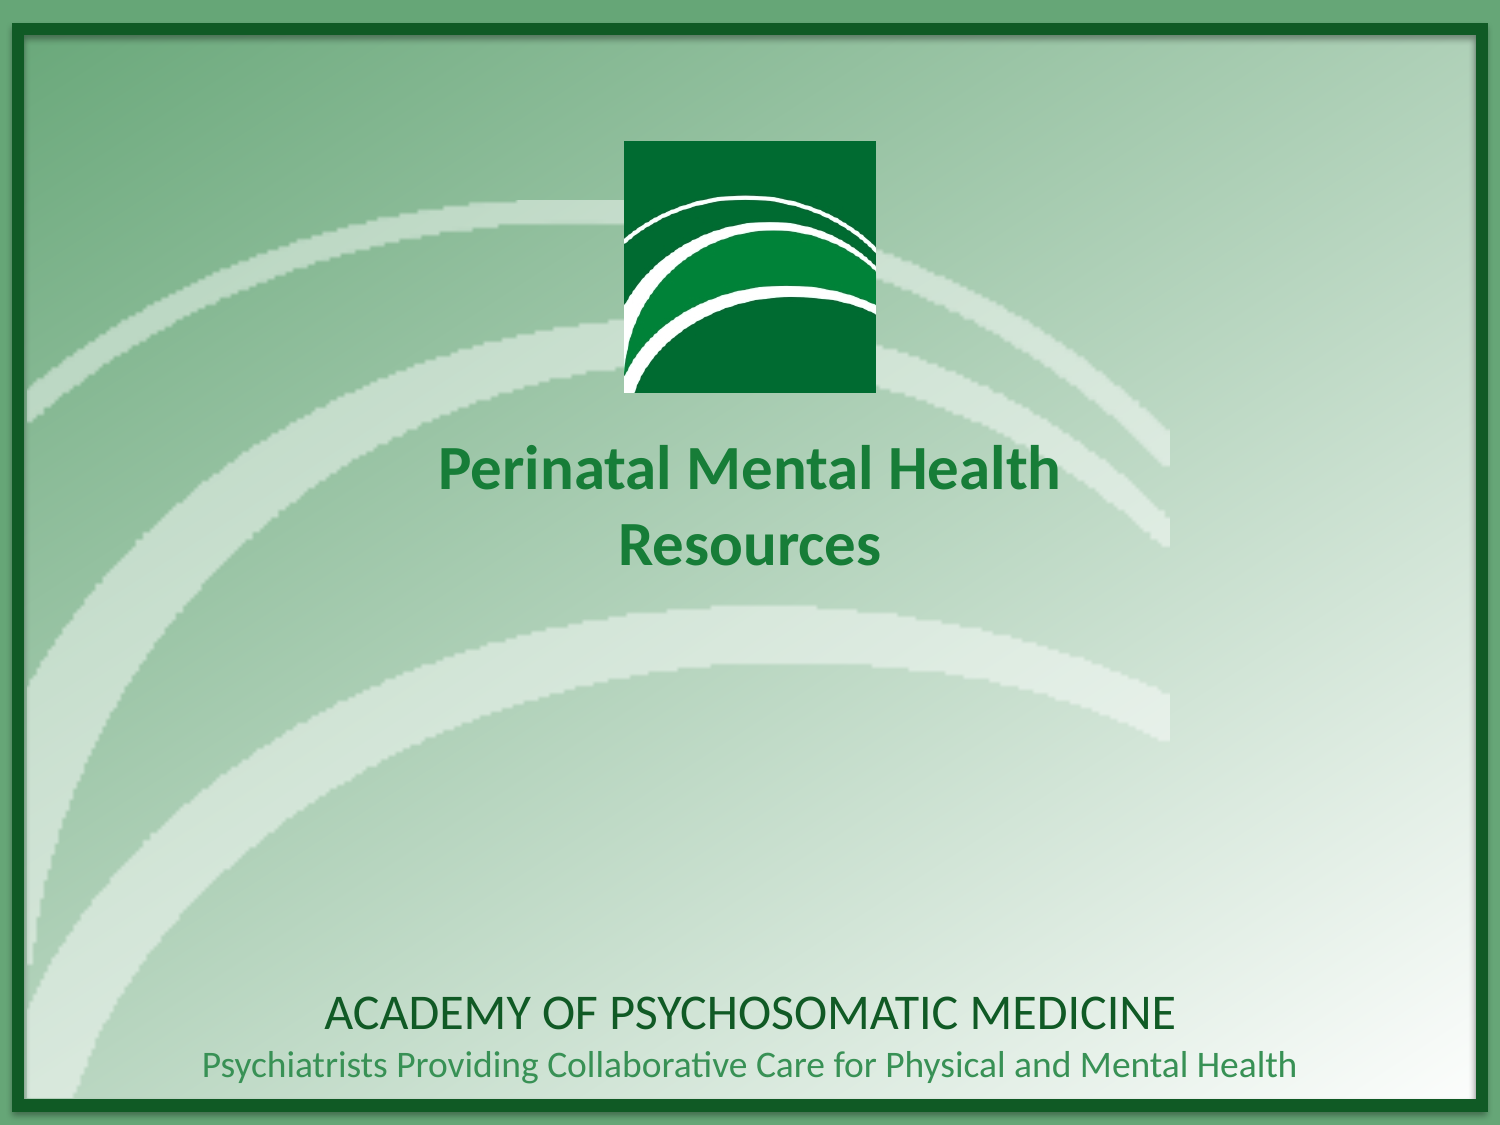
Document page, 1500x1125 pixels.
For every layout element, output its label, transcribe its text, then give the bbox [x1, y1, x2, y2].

picture [624, 141, 876, 393]
title Perinatal Mental Health Resources [206, 418, 1295, 587]
